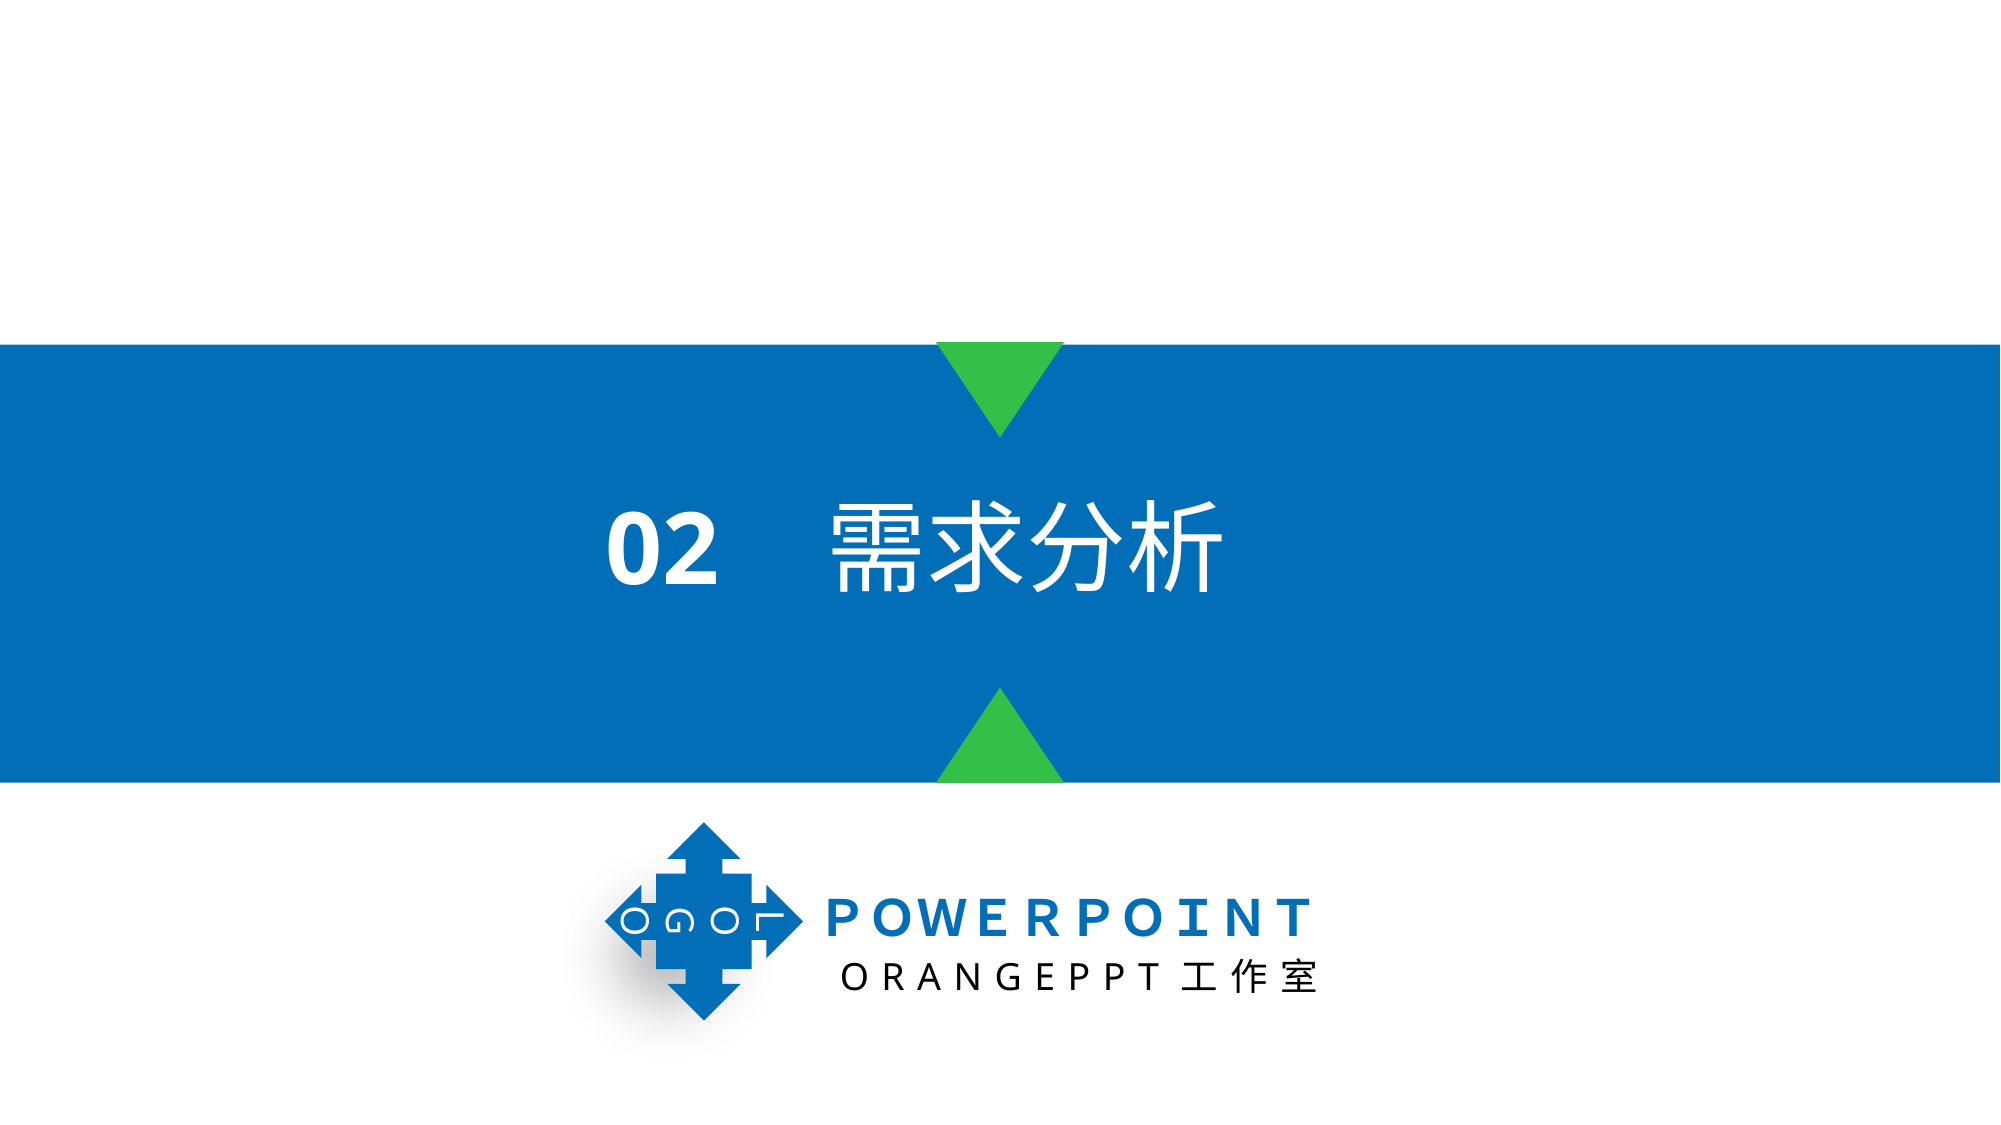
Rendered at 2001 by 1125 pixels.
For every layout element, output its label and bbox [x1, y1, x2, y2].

text_box [604, 822, 1358, 1021]
text_box [935, 342, 1065, 476]
text_box [935, 614, 1065, 783]
text_box [590, 476, 1346, 614]
text_box [0, 344, 2000, 784]
